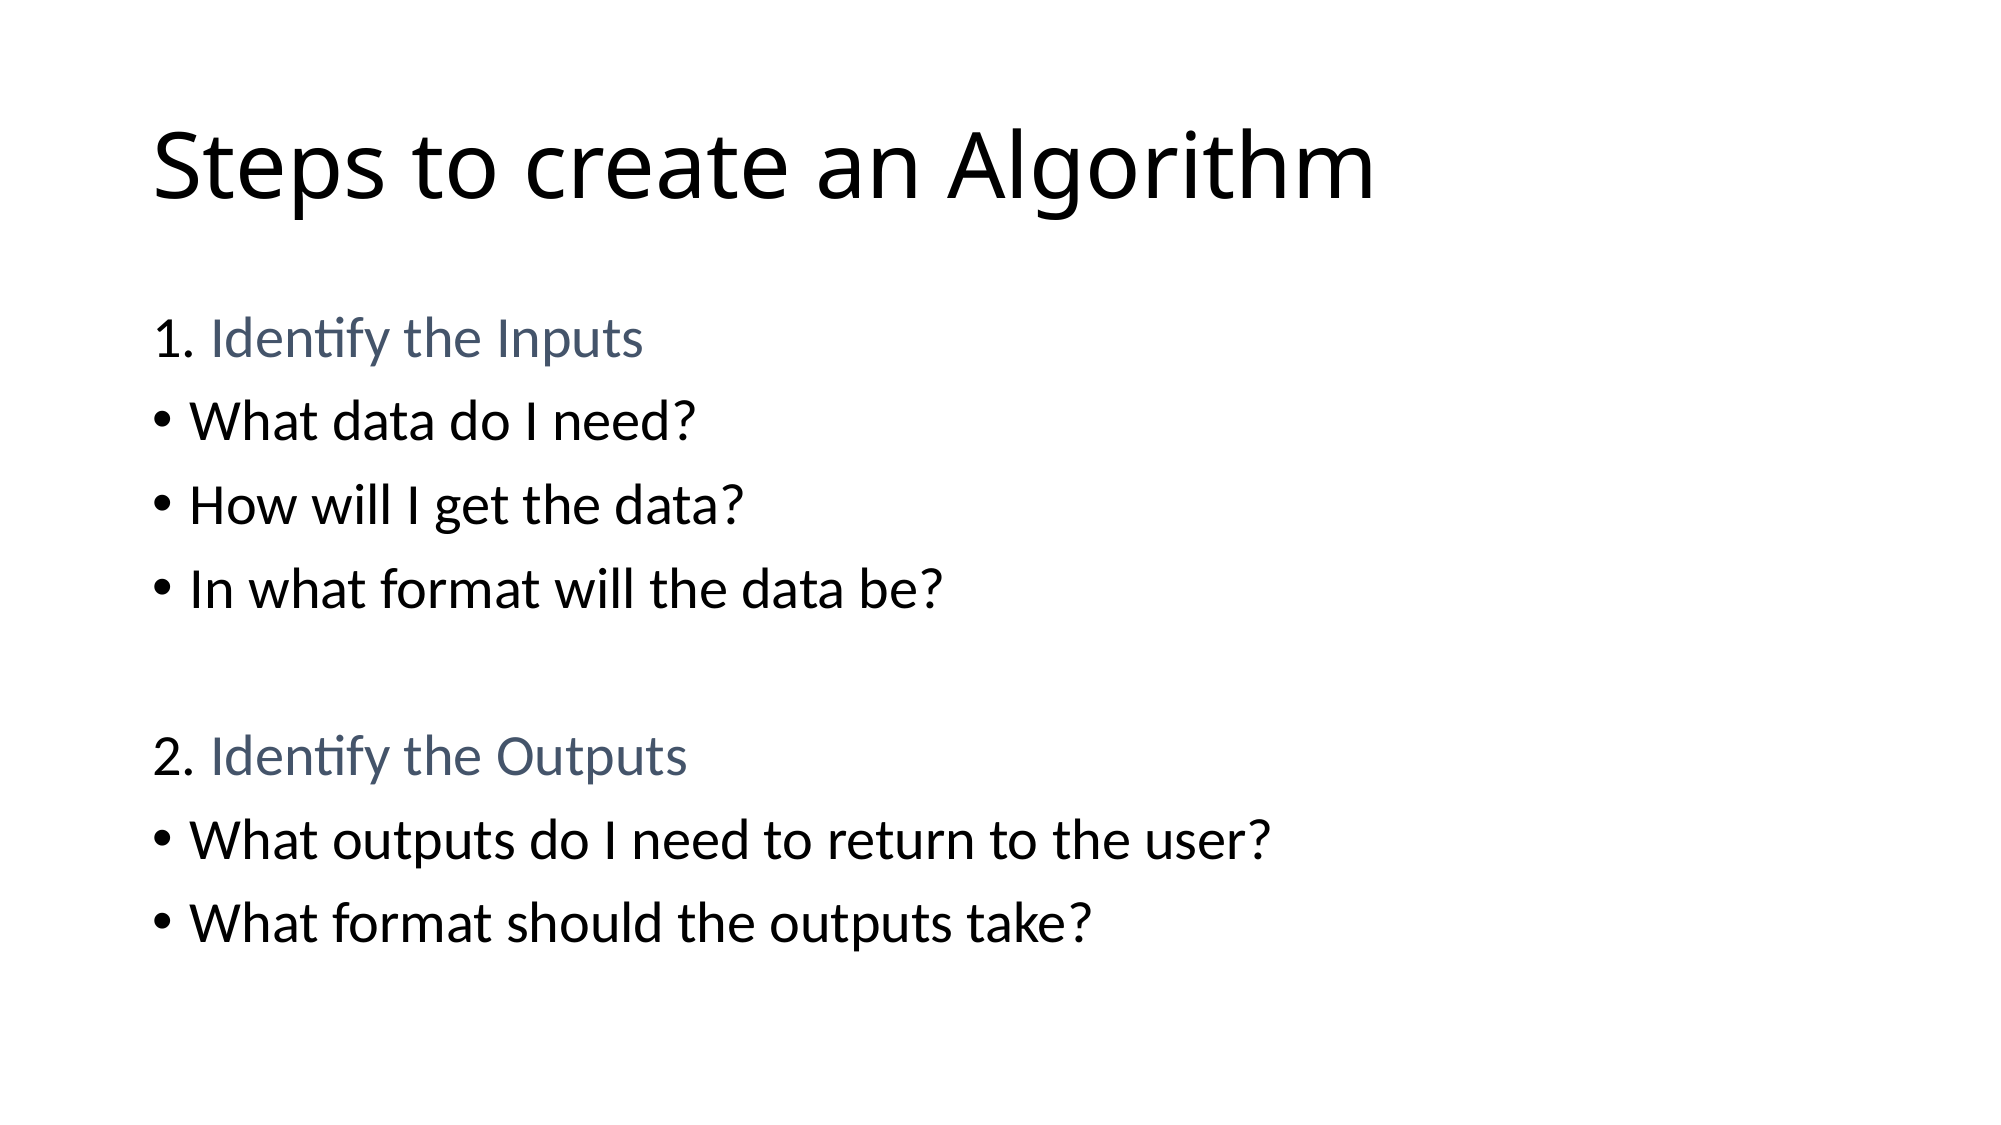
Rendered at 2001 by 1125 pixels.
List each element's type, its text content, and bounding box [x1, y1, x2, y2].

title Steps to create an Algorithm [137, 59, 1863, 278]
list 1. Identify the Inputs What data do I need? How will I get the data? In what format will the data be? 2. Identify the Outputs What outputs do I need to return to the user? What format should the outputs take? [137, 299, 1863, 1014]
